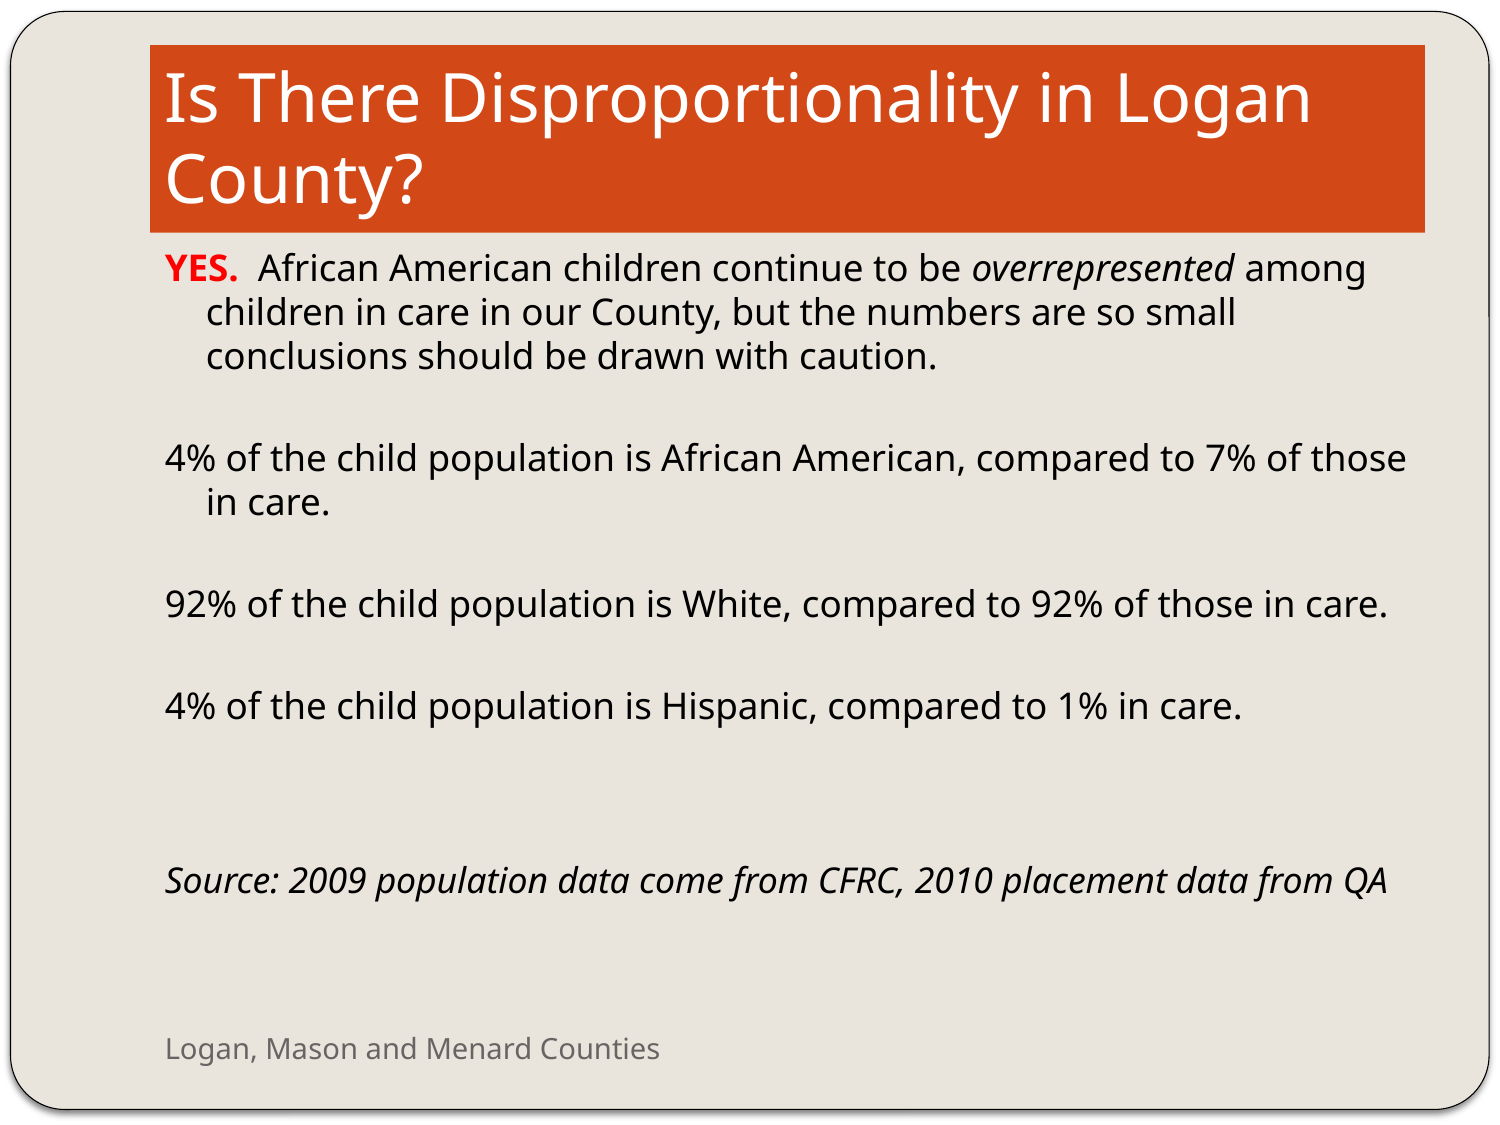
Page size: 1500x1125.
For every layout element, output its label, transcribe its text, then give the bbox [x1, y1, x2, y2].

list YES. African American children continue to be overrepresented among children in care in our County, but the numbers are so small conclusions should be drawn with caution. 4% of the child population is African American, compared to 7% of those in care. 92% of the child population is White, compared to 92% of those in care. 4% of the child population is Hispanic, compared to 1% in care. Source: 2009 population data come from CFRC, 2010 placement data from QA [150, 237, 1425, 988]
title Is There Disproportionality in Logan County? [150, 45, 1425, 233]
footer Logan, Mason and Menard Counties [150, 1012, 800, 1088]
